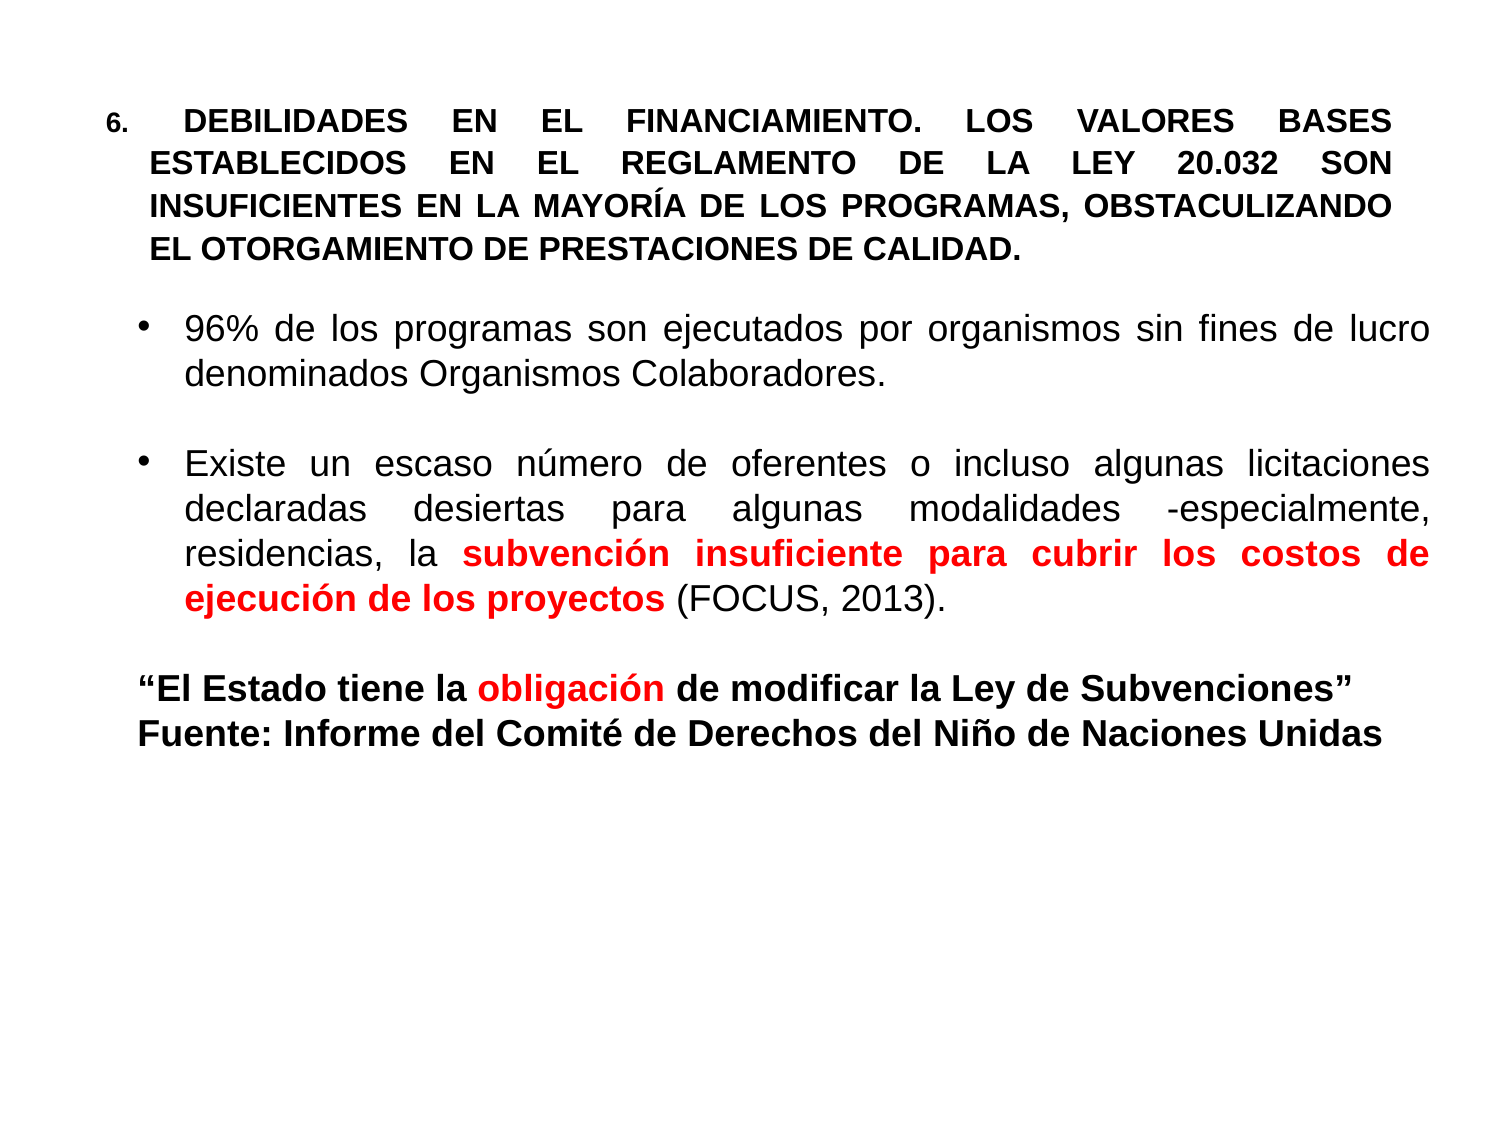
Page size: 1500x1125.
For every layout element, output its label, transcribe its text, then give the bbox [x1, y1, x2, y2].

text_box 6. DEBILIDADES EN EL FINANCIAMIENTO. LOS VALORES BASES ESTABLECIDOS EN EL REGLAMENTO DE LA LEY 20.032 SON INSUFICIENTES EN LA MAYORÍA DE LOS PROGRAMAS, OBSTACULIZANDO EL OTORGAMIENTO DE PRESTACIONES DE CALIDAD. [91, 88, 1409, 275]
text_box 96% de los programas son ejecutados por organismos sin fines de lucro denominados Organismos Colaboradores. Existe un escaso número de oferentes o incluso algunas licitaciones declaradas desiertas para algunas modalidades -especialmente, residencias, la subvención insuficiente para cubrir los costos de ejecución de los proyectos (FOCUS, 2013). “El Estado tiene la obligación de modificar la Ley de Subvenciones” Fuente: Informe del Comité de Derechos del Niño de Naciones Unidas [122, 296, 1446, 806]
